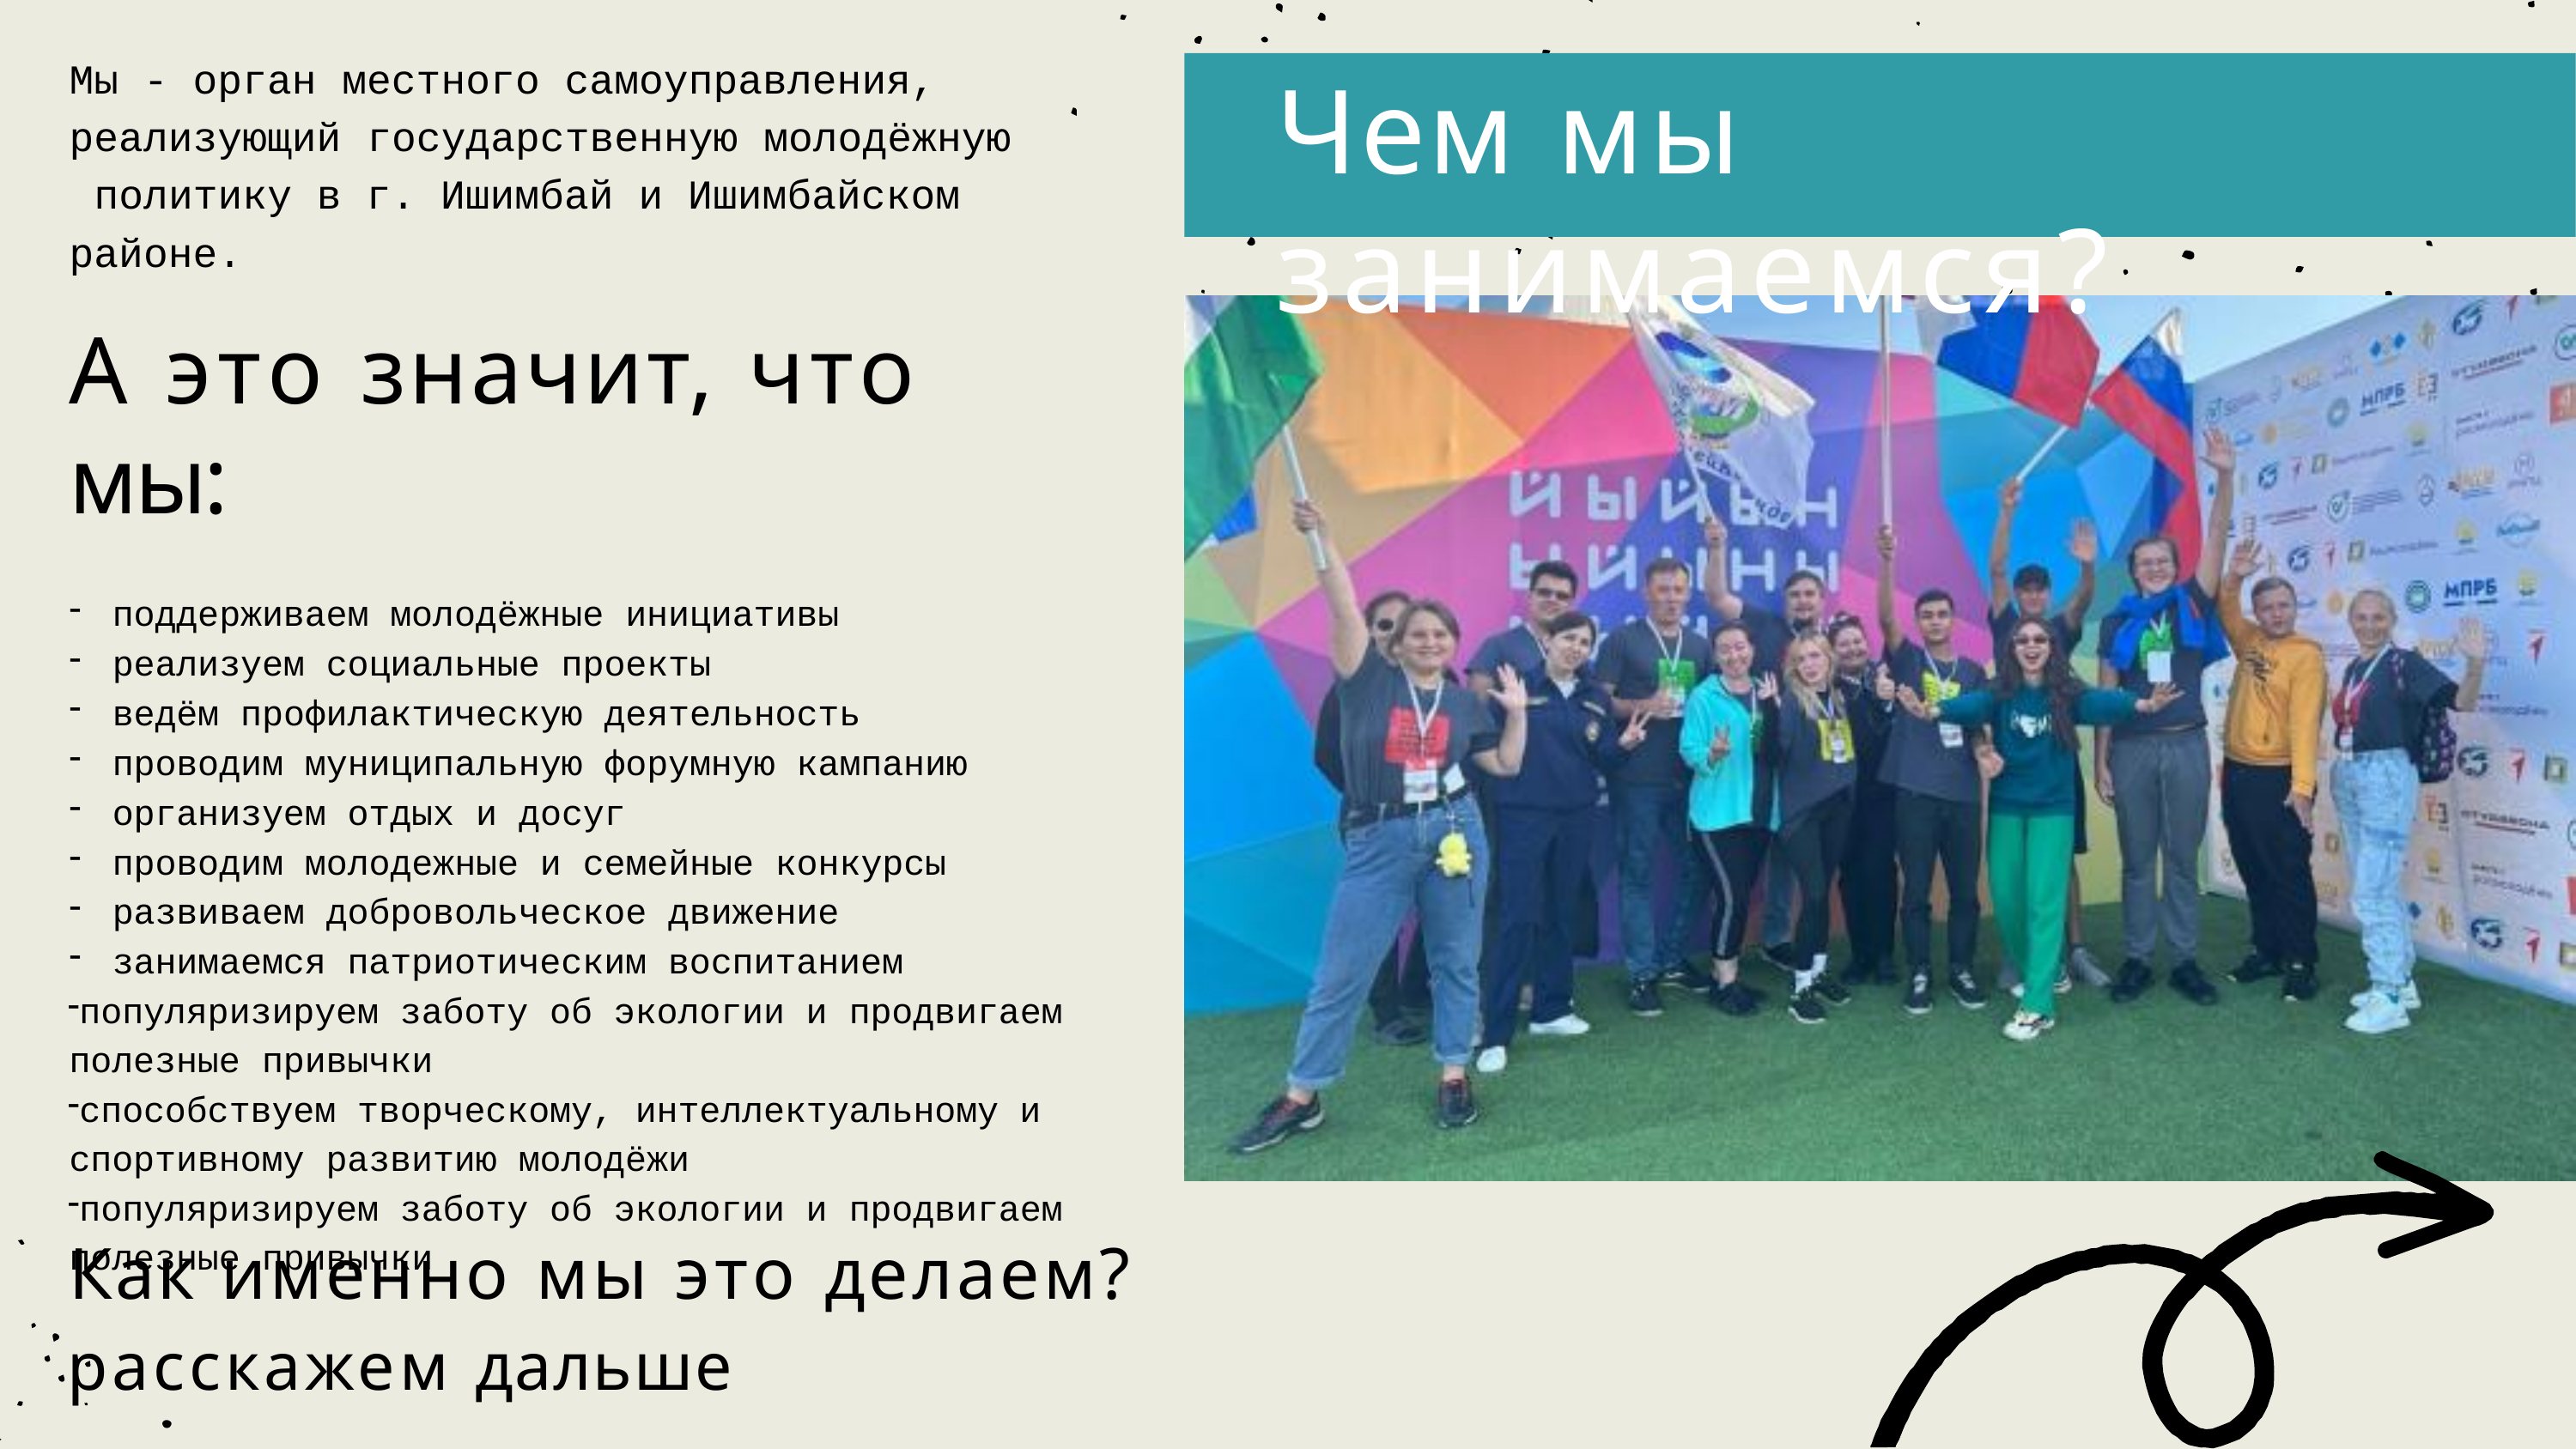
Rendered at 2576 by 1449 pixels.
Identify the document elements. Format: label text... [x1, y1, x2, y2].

text_box [1184, 52, 2576, 237]
text_box [58, 1374, 65, 1382]
text_box Как именно мы это делаем? расскажем дальше [67, 1215, 1835, 1404]
text_box [1261, 36, 1268, 43]
text_box [1317, 12, 1326, 21]
text_box [1542, 49, 1551, 52]
text_box [2528, 0, 2535, 8]
text_box [1275, 3, 1283, 13]
text_box [1870, 1187, 2494, 1449]
picture [0, 0, 2576, 1449]
text_box [17, 1240, 25, 1245]
text_box А это значит, что мы: поддерживаем молодёжные инициативы реализуем социальные проекты ведём профилактическую деятельность проводим муниципальную форумную кампанию организуем отдых и досуг проводим молодежные и семейные конкурсы развиваем добровольческое движение занимаемся патриотическим воспитанием популяризируем заботу об экологии и продвигаем полезные привычки способствуем творческому, интеллектуальному и спортивному развитию молодёжи популяризируем заботу об экологии и продвигаем полезные привычки [67, 309, 1102, 1215]
text_box [17, 1401, 23, 1406]
text_box [1120, 15, 1127, 21]
text_box Мы - орган местного самоуправления, реализующий государственную молодёжную политику в г. Ишимбай и Ишимбайском районе. [67, 42, 1016, 276]
text_box [1194, 35, 1202, 45]
text_box [162, 1420, 172, 1428]
text_box [1071, 107, 1077, 116]
text_box [31, 1323, 36, 1329]
picture [2163, 1286, 2254, 1428]
title Чем мы занимаемся? [1274, 55, 2543, 294]
text_box [1247, 237, 1255, 246]
text_box [44, 1355, 51, 1362]
text_box [52, 1333, 59, 1342]
